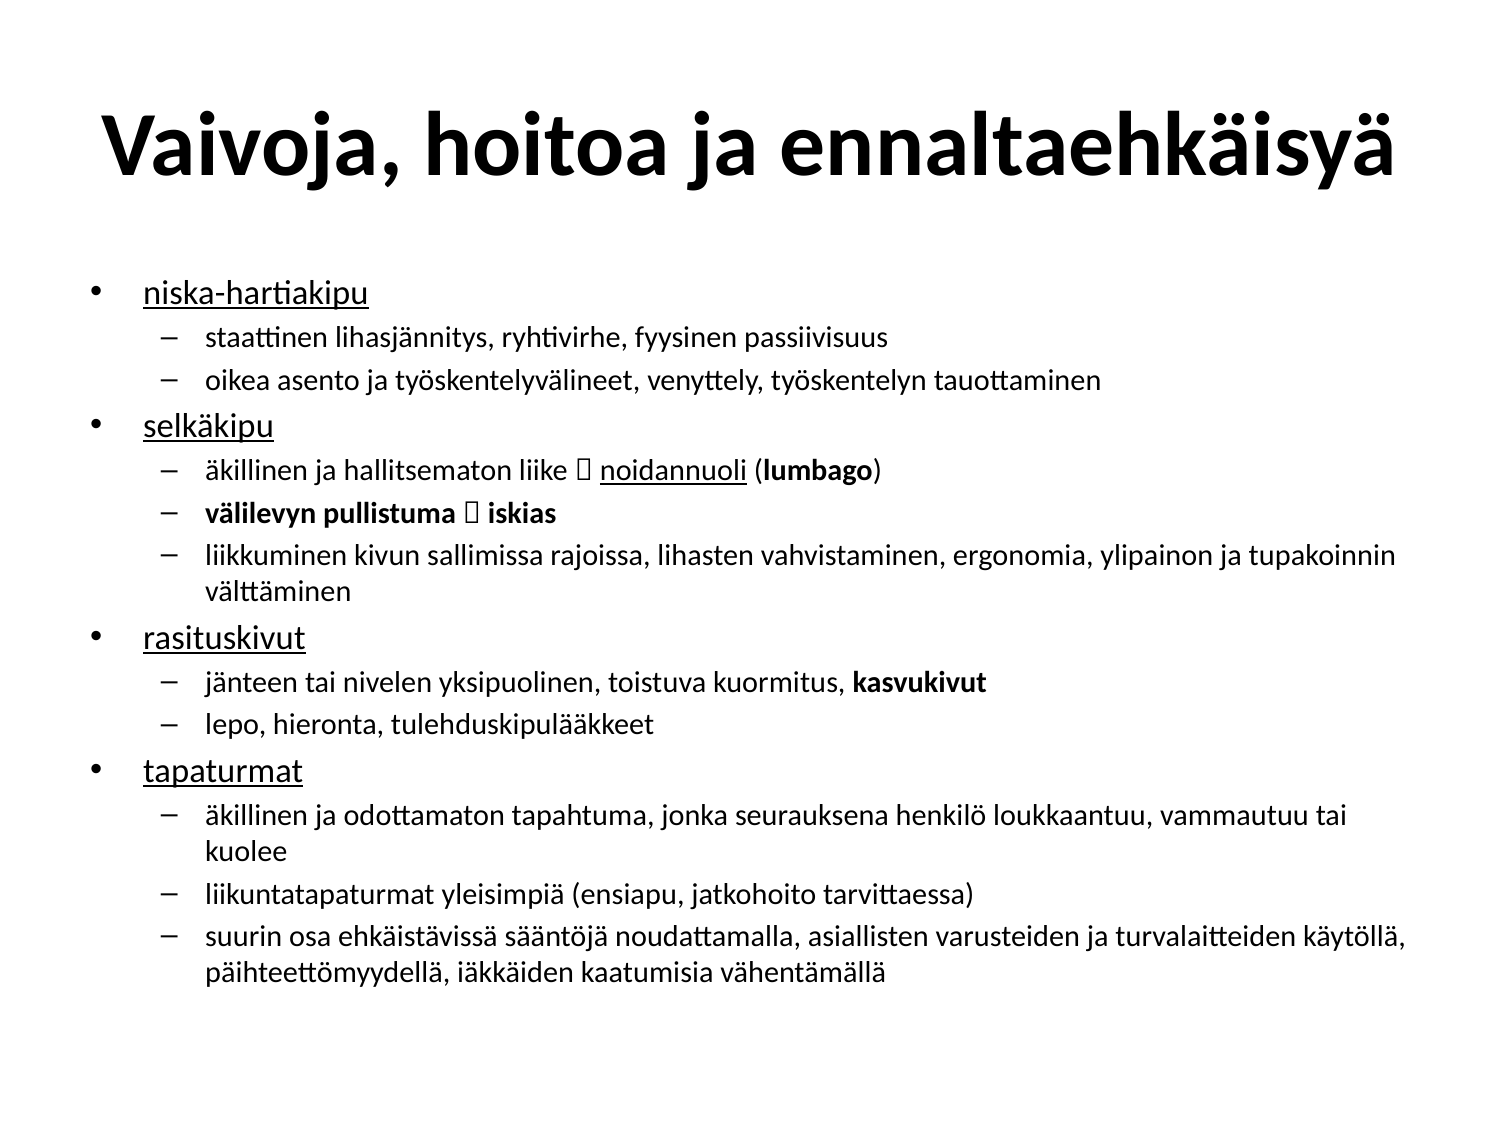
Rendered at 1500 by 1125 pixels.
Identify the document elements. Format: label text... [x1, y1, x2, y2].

title Vaivoja, hoitoa ja ennaltaehkäisyä [75, 45, 1425, 233]
list niska-hartiakipu staattinen lihasjännitys, ryhtivirhe, fyysinen passiivisuus oikea asento ja työskentelyvälineet, venyttely, työskentelyn tauottaminen selkäkipu äkillinen ja hallitsematon liike  noidannuoli (lumbago) välilevyn pullistuma  iskias liikkuminen kivun sallimissa rajoissa, lihasten vahvistaminen, ergonomia, ylipainon ja tupakoinnin välttäminen rasituskivut jänteen tai nivelen yksipuolinen, toistuva kuormitus, kasvukivut lepo, hieronta, tulehduskipulääkkeet tapaturmat äkillinen ja odottamaton tapahtuma, jonka seurauksena henkilö loukkaantuu, vammautuu tai kuolee liikuntatapaturmat yleisimpiä (ensiapu, jatkohoito tarvittaessa) suurin osa ehkäistävissä sääntöjä noudattamalla, asiallisten varusteiden ja turvalaitteiden käytöllä, päihteettömyydellä, iäkkäiden kaatumisia vähentämällä [75, 262, 1425, 1005]
